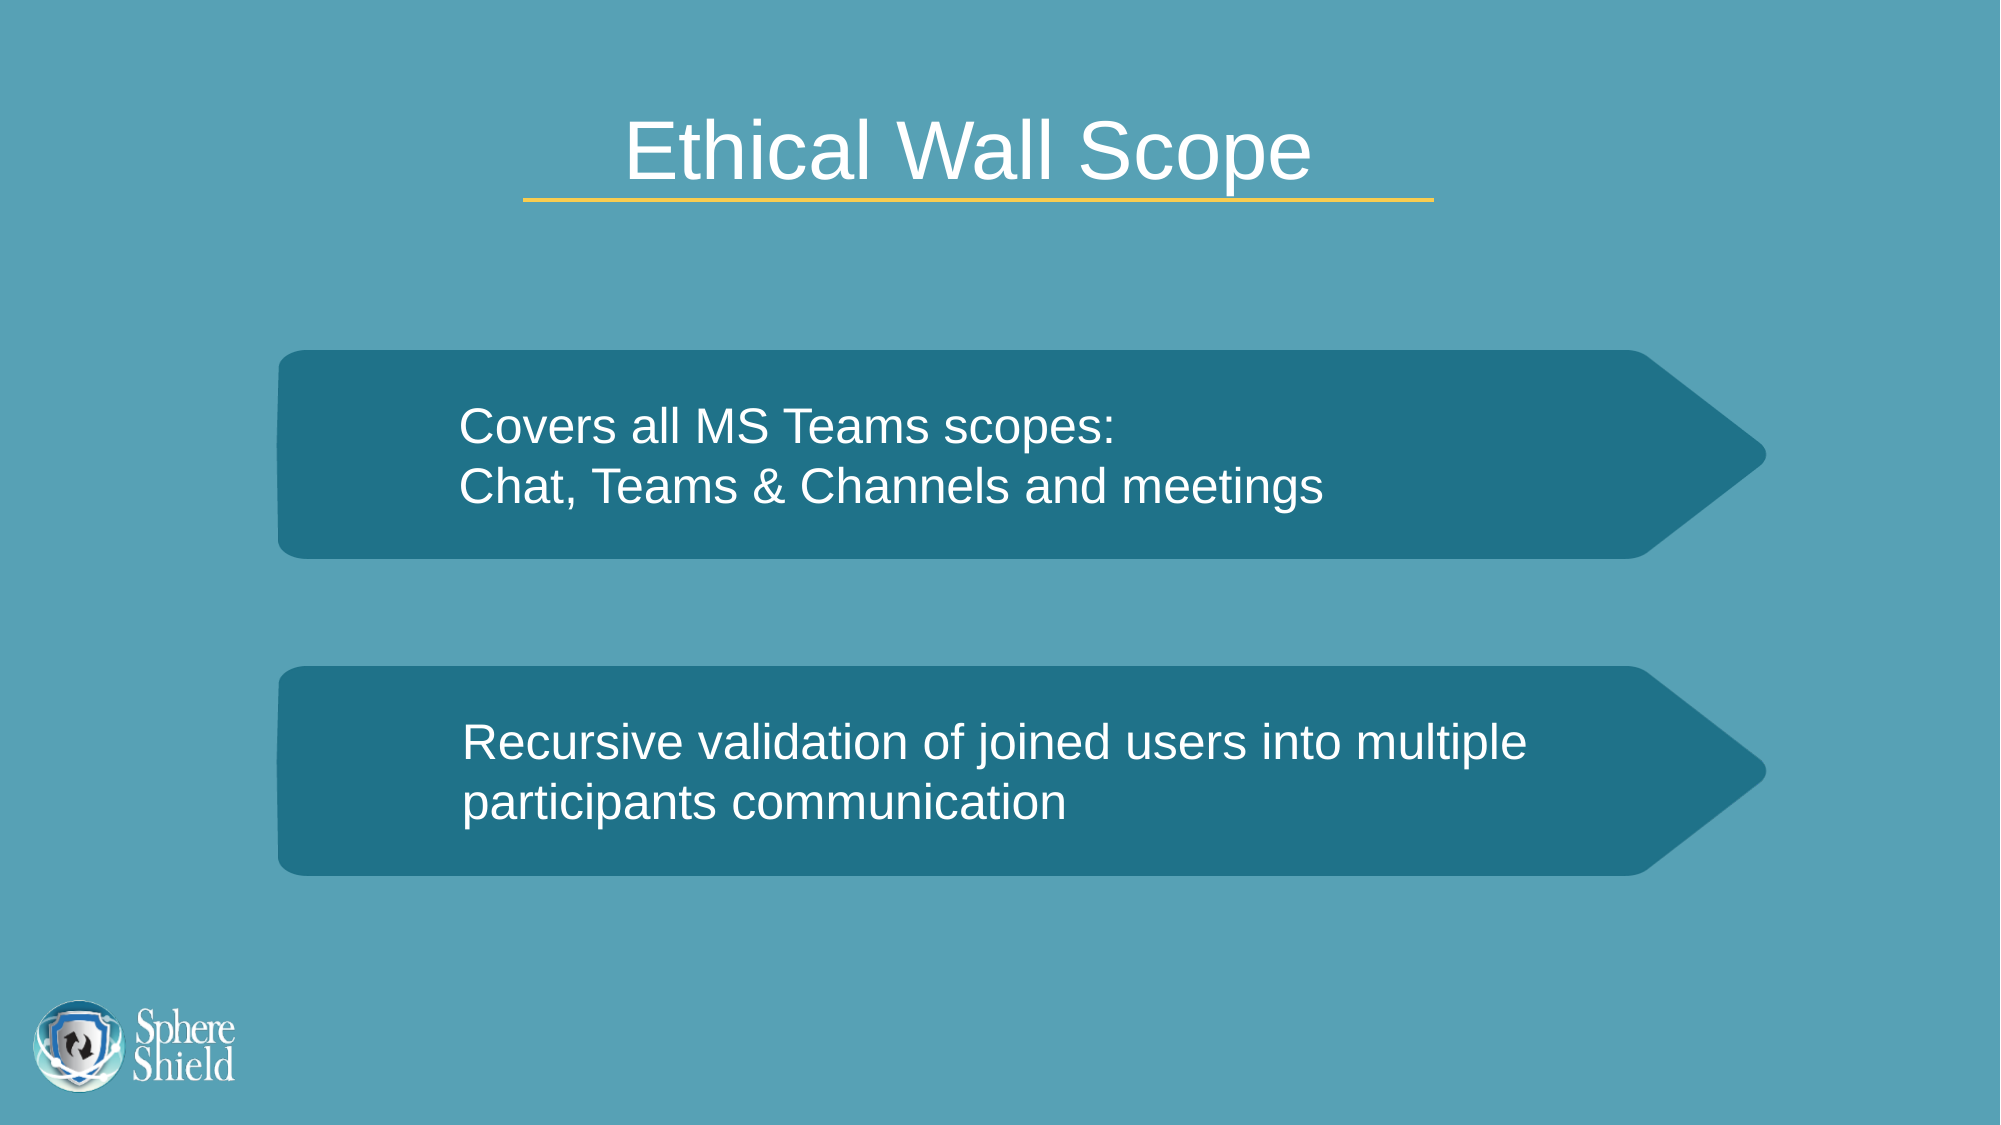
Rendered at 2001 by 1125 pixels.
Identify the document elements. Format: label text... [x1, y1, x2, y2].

picture [23, 990, 247, 1103]
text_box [260, 666, 1790, 876]
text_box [260, 350, 1898, 559]
text_box Ethical Wall Scope [608, 88, 1330, 198]
